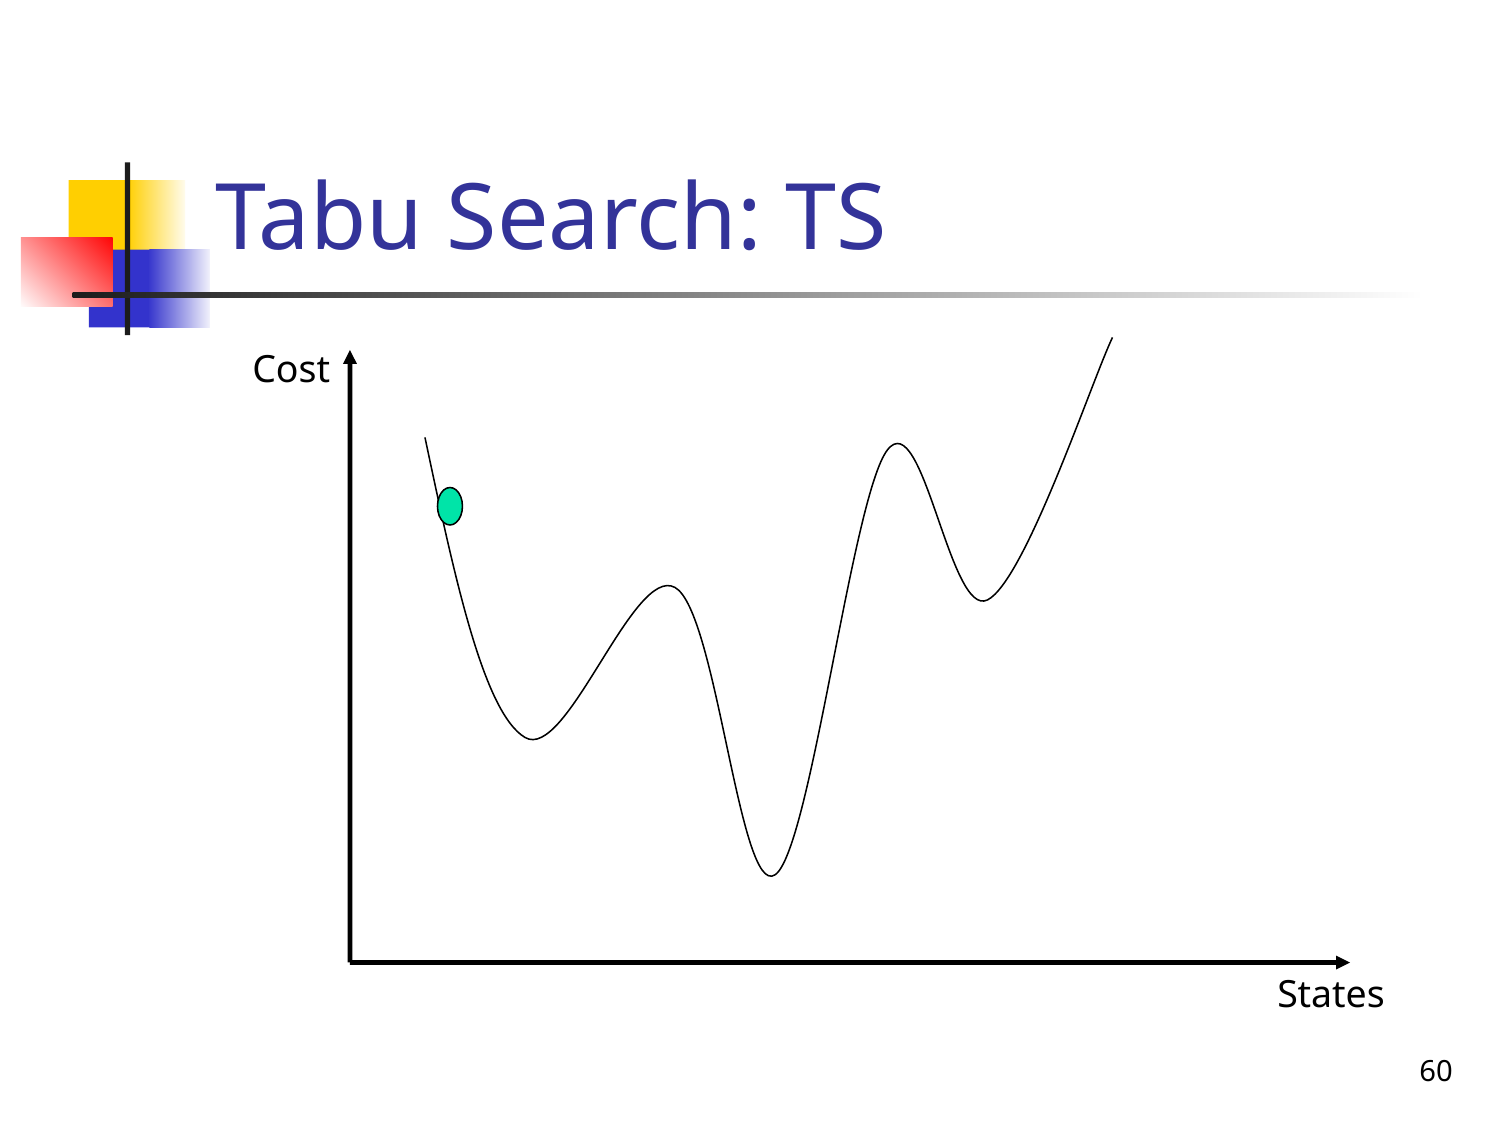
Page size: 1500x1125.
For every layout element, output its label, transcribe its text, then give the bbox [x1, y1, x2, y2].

text_box [424, 337, 1113, 877]
text_box [1337, 956, 1349, 962]
slide_number 60 [1154, 1023, 1468, 1100]
text_box Cost [237, 337, 400, 398]
text_box States [1262, 962, 1438, 1023]
text_box [437, 487, 463, 526]
title Tabu Search: TS [199, 140, 1479, 276]
